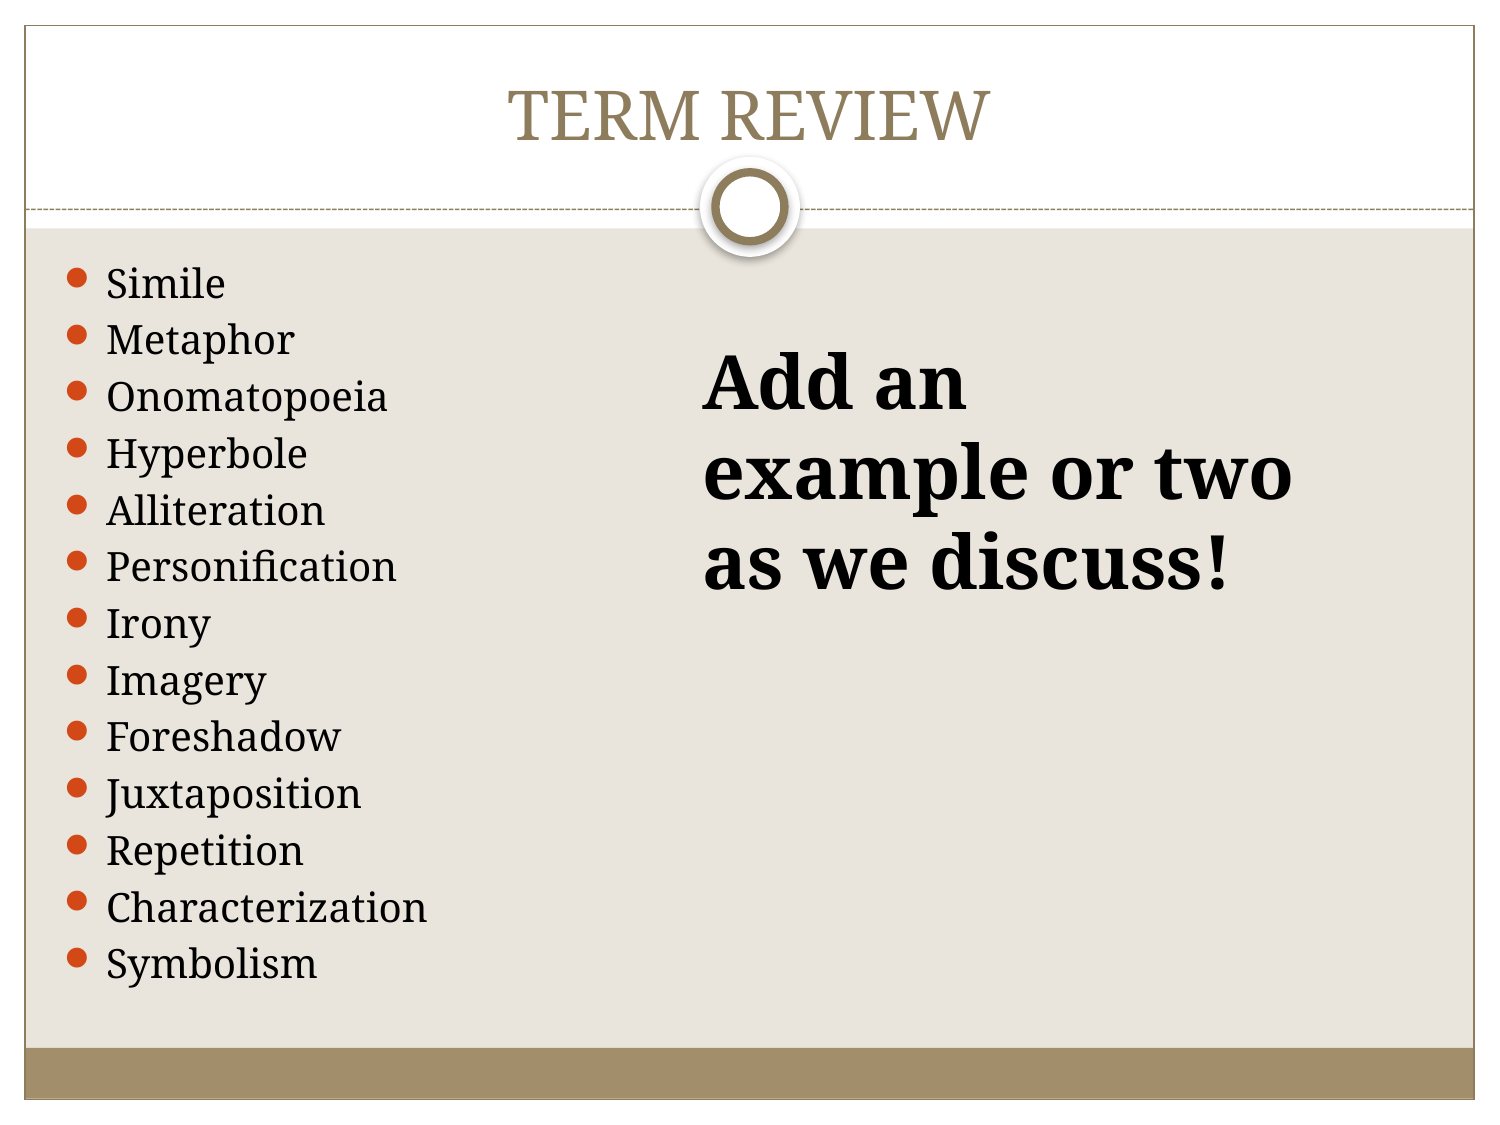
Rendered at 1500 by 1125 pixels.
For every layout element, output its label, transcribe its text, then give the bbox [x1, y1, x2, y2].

list Simile Metaphor Onomatopoeia Hyperbole Alliteration Personification Irony Imagery Foreshadow Juxtaposition Repetition Characterization Symbolism [49, 250, 1445, 1001]
title TERM REVIEW [49, 37, 1450, 162]
text_box Add an example or two as we discuss! [687, 237, 1313, 613]
